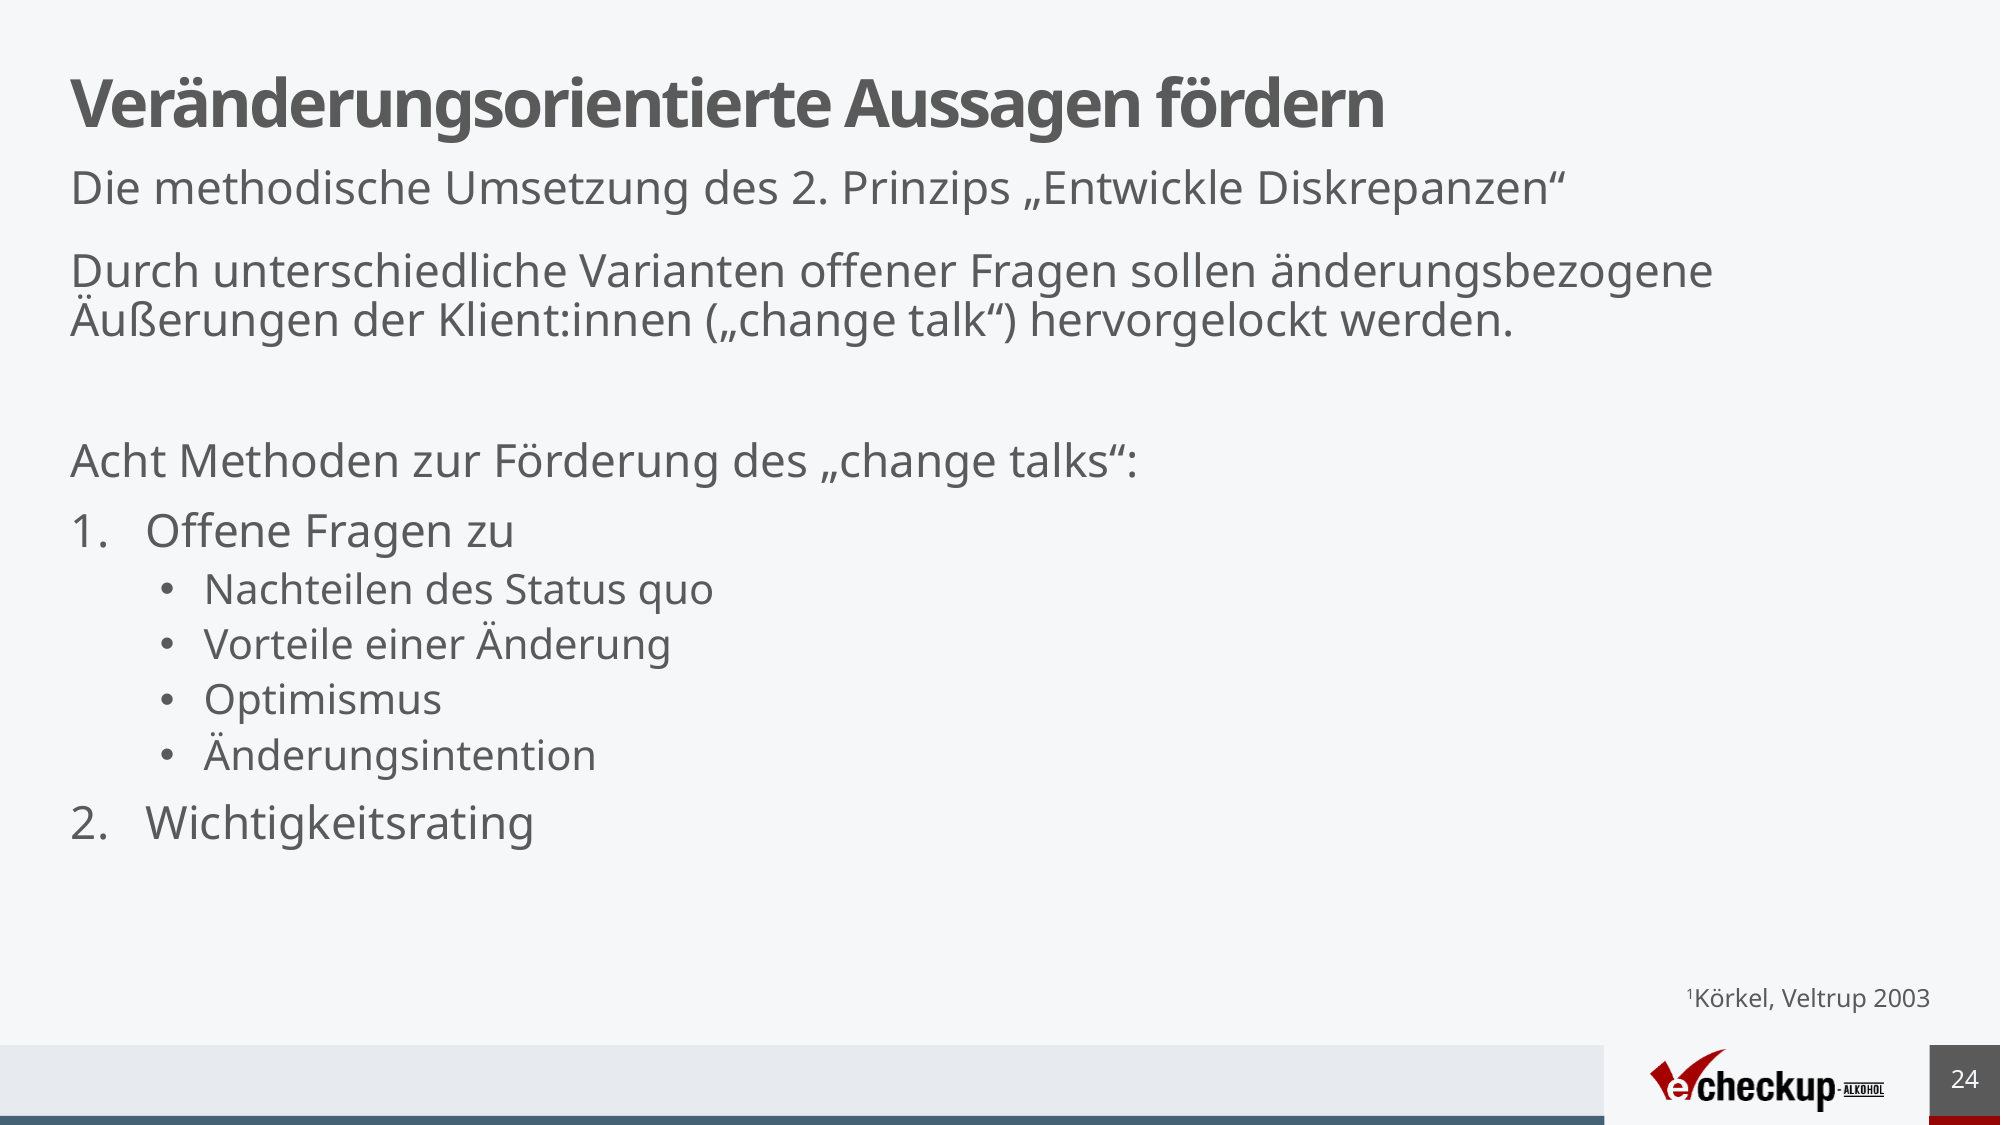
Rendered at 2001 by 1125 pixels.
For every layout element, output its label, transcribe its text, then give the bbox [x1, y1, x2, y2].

slide_number 24 [1929, 1045, 2000, 1116]
list Durch unterschiedliche Varianten offener Fragen sollen änderungsbezogene Äußerungen der Klient:innen („change talk“) hervorgelockt werden. Acht Methoden zur Förderung des „change talks“: Offene Fragen zu Nachteilen des Status quo Vorteile einer Änderung Optimismus Änderungsintention Wichtigkeitsrating [70, 248, 1930, 1016]
picture [1650, 1049, 1884, 1112]
title Veränderungsorientierte Aussagen fördern [70, 70, 1930, 142]
list 1Körkel, Veltrup 2003 [464, 982, 1931, 1040]
list Die methodische Umsetzung des 2. Prinzips „Entwickle Diskrepanzen“ [70, 165, 1931, 225]
